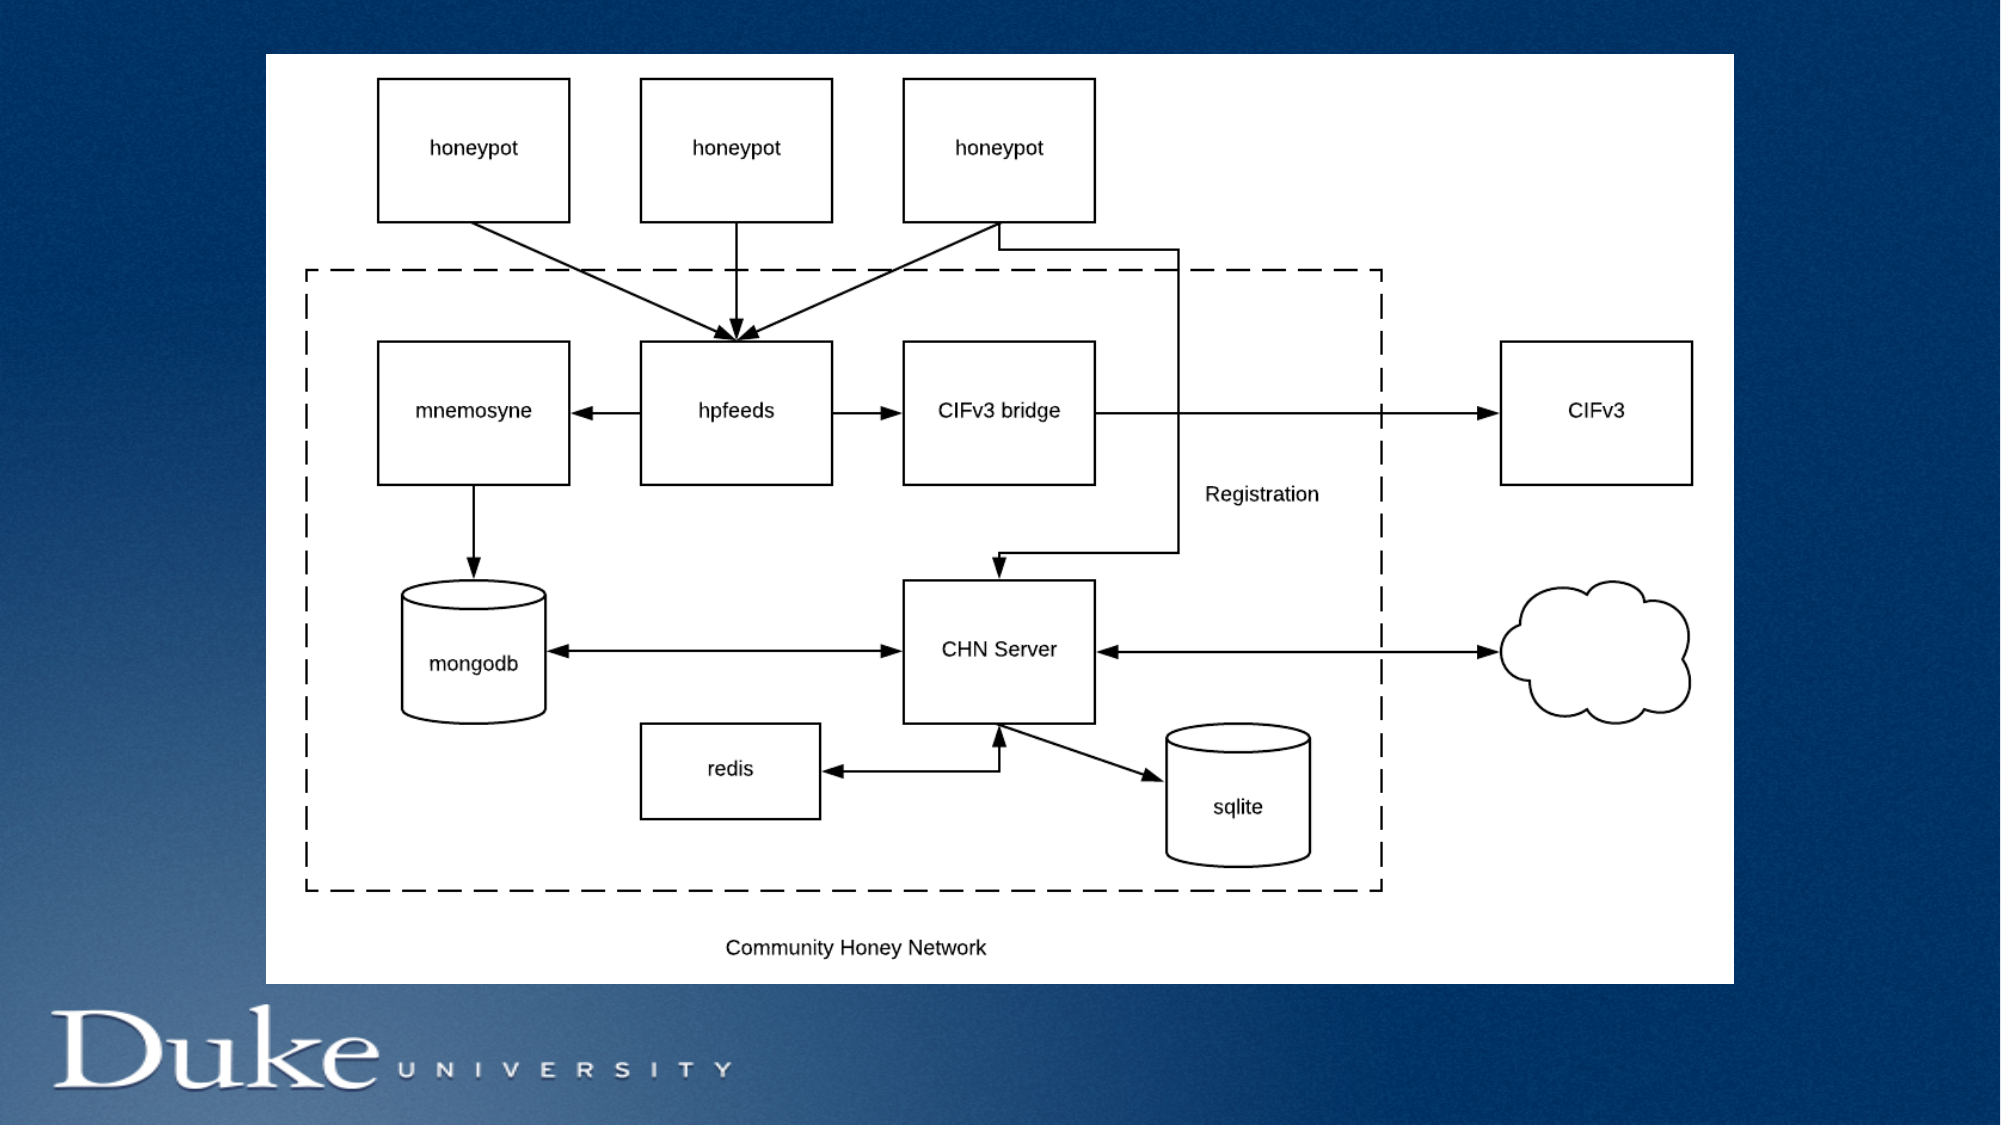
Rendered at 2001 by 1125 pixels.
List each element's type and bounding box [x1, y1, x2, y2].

list [266, 54, 1734, 985]
picture [0, 0, 2001, 1125]
